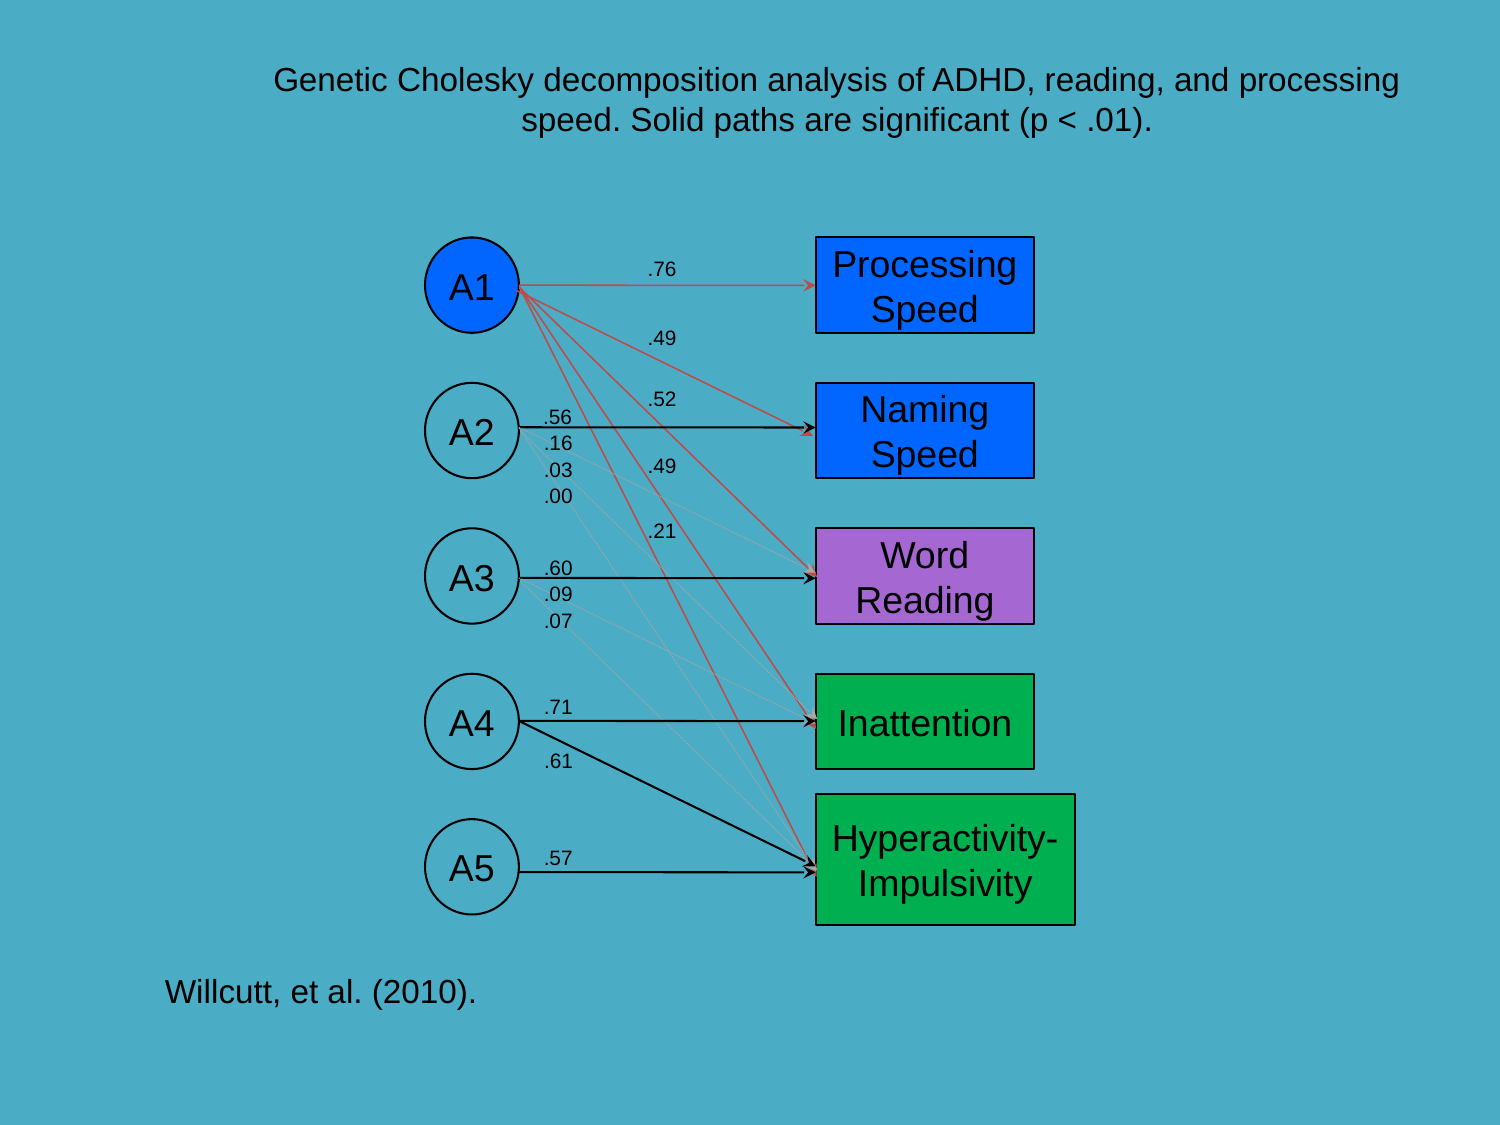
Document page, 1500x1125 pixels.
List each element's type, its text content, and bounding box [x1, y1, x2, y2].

text_box Willcutt, et al. (2010). [150, 962, 1325, 1018]
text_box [424, 237, 1076, 926]
text_box Genetic Cholesky decomposition analysis of ADHD, reading, and processing speed. Solid paths are significant (p < .01). [249, 50, 1425, 146]
